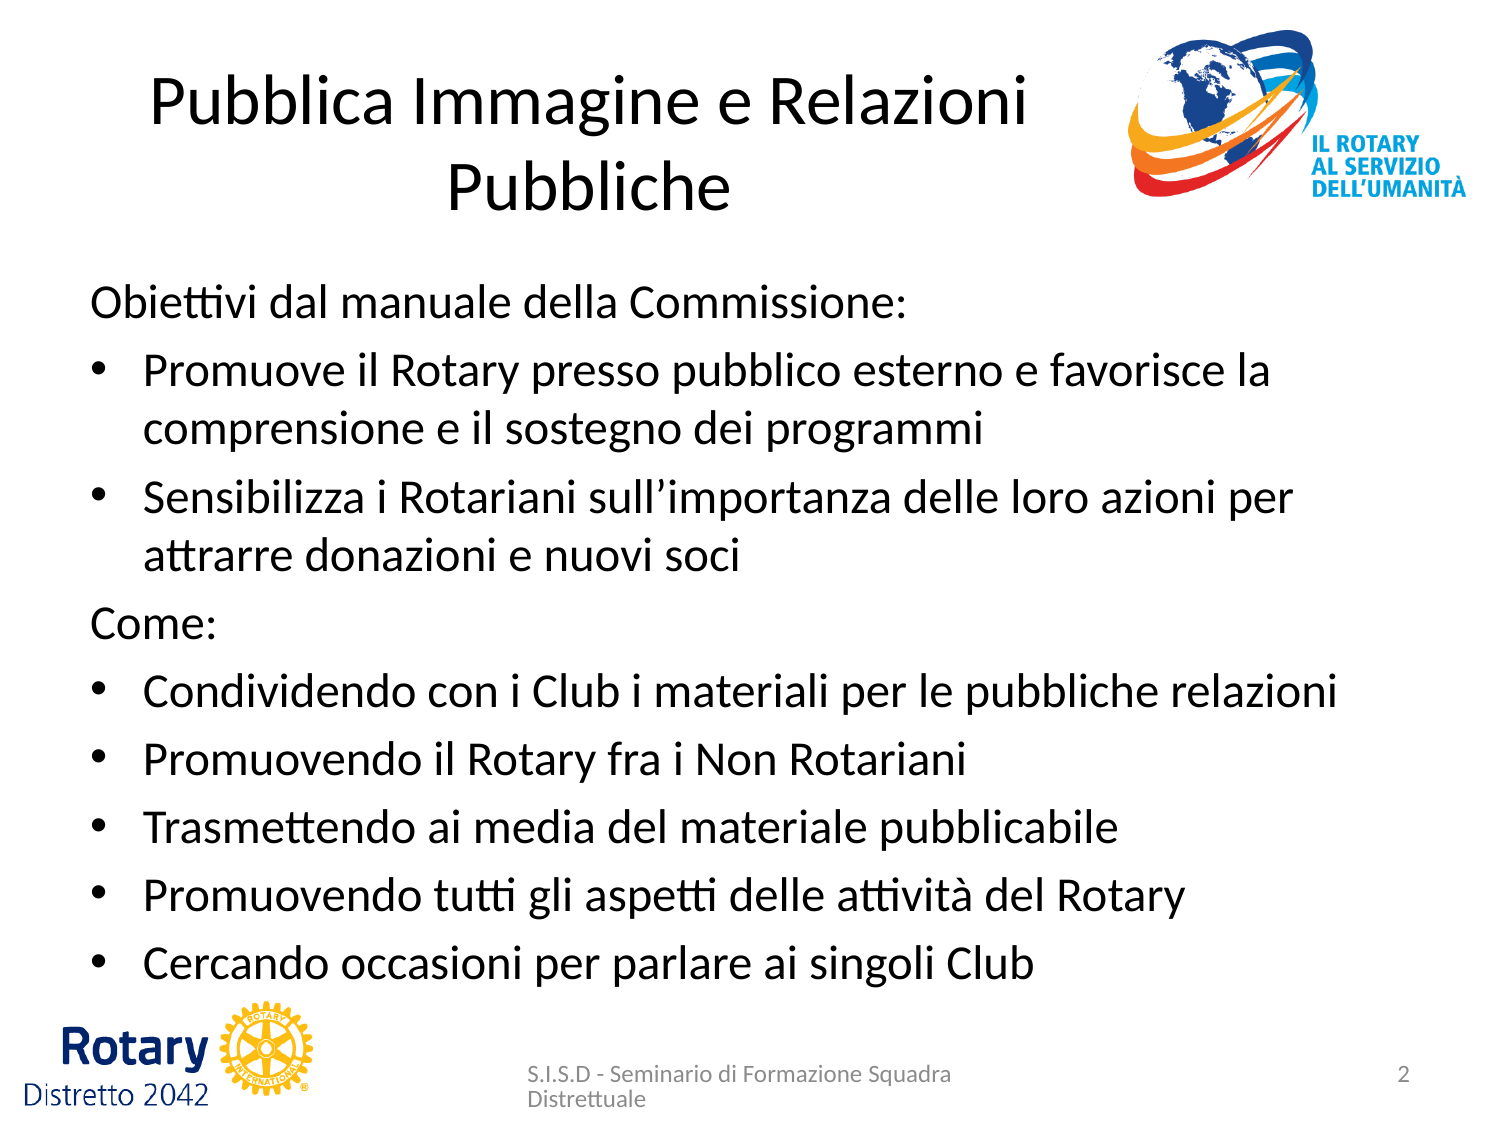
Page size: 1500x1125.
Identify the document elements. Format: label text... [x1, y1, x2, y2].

slide_number 2 [1074, 1042, 1425, 1103]
picture [1128, 30, 1467, 197]
title Pubblica Immagine e Relazioni Pubbliche [75, 45, 1105, 233]
list Obiettivi dal manuale della Commissione: Promuove il Rotary presso pubblico esterno e favorisce la comprensione e il sostegno dei programmi Sensibilizza i Rotariani sull’importanza delle loro azioni per attrarre donazioni e nuovi soci Come: Condividendo con i Club i materiali per le pubbliche relazioni Promuovendo il Rotary fra i Non Rotariani Trasmettendo ai media del materiale pubblicabile Promuovendo tutti gli aspetti delle attività del Rotary Cercando occasioni per parlare ai singoli Club [75, 262, 1425, 1005]
picture [2, 987, 329, 1123]
footer S.I.S.D - Seminario di Formazione Squadra Distrettuale [512, 1042, 988, 1103]
